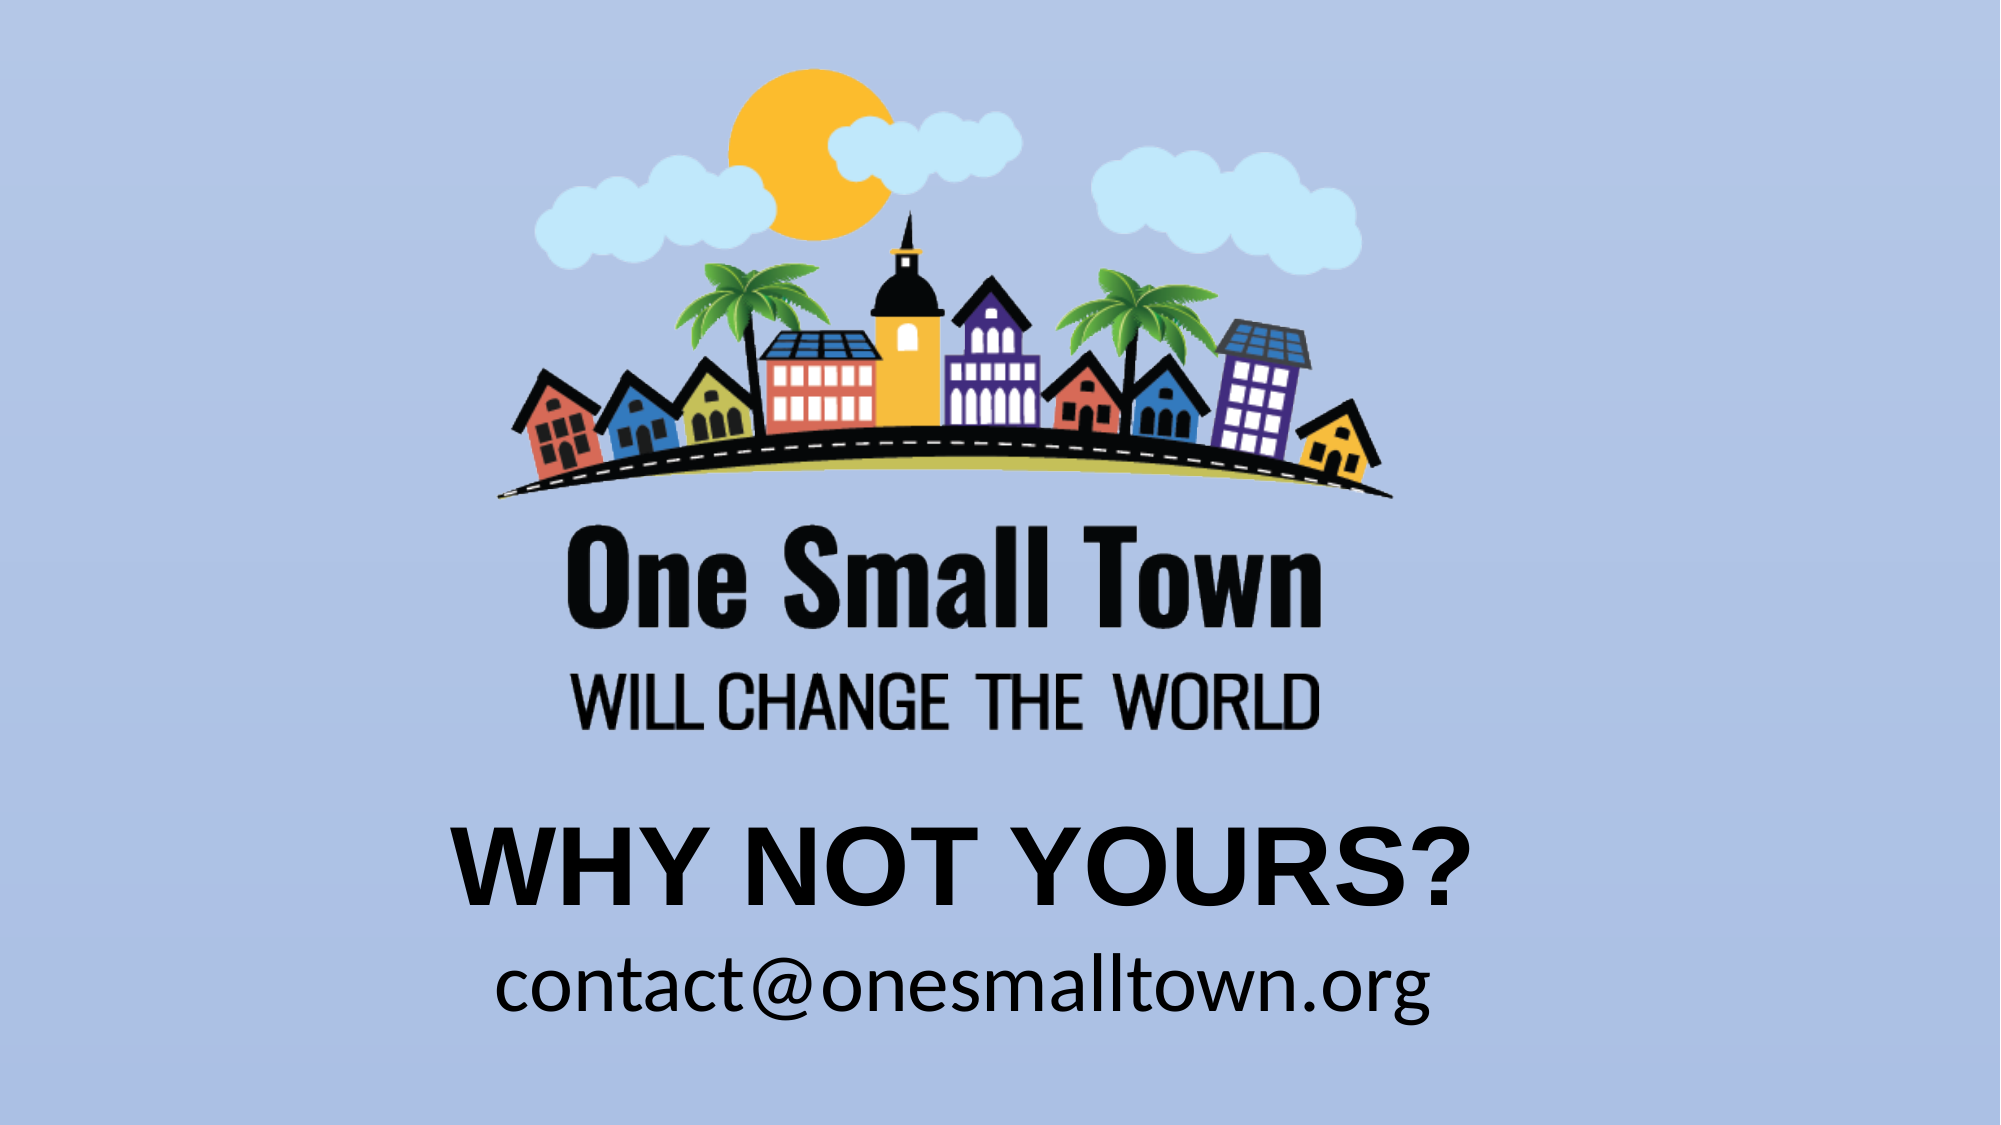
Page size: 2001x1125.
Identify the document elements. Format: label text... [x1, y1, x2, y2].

text_box WHY NOT YOURS? contact@onesmalltown.org [291, 785, 1636, 1036]
picture [480, 42, 1401, 768]
